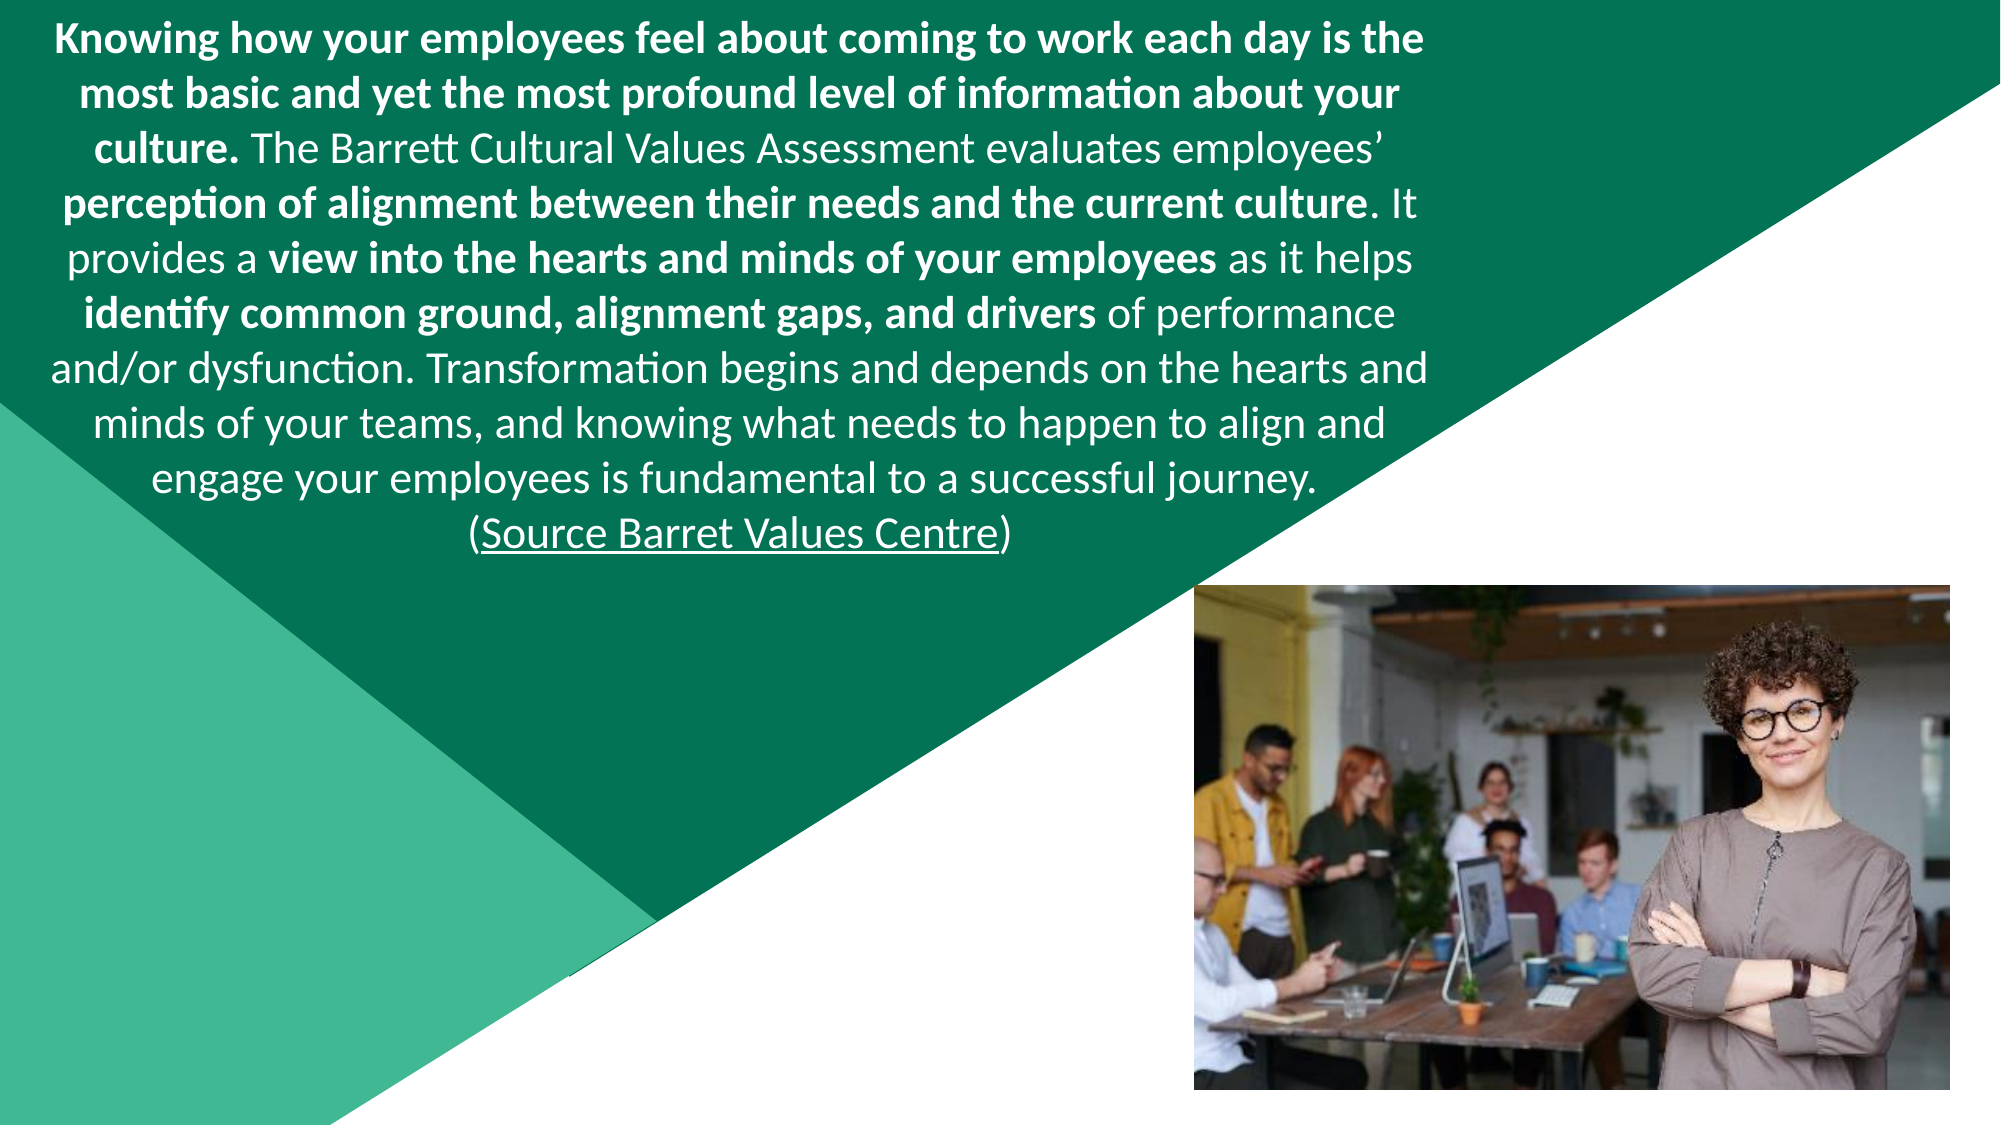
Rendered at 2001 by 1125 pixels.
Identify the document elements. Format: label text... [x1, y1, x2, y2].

text_box Knowing how your employees feel about coming to work each day is the most basic and yet the most profound level of information about your culture. The Barrett Cultural Values Assessment evaluates employees’ perception of alignment between their needs and the current culture. It provides a view into the hearts and minds of your employees as it helps identify common ground, alignment gaps, and drivers of performance and/or dysfunction. Transformation begins and depends on the hearts and minds of your teams, and knowing what needs to happen to align and engage your employees is fundamental to a successful journey. (Source Barret Values Centre) [22, 0, 1458, 1030]
picture [1194, 585, 1950, 1090]
